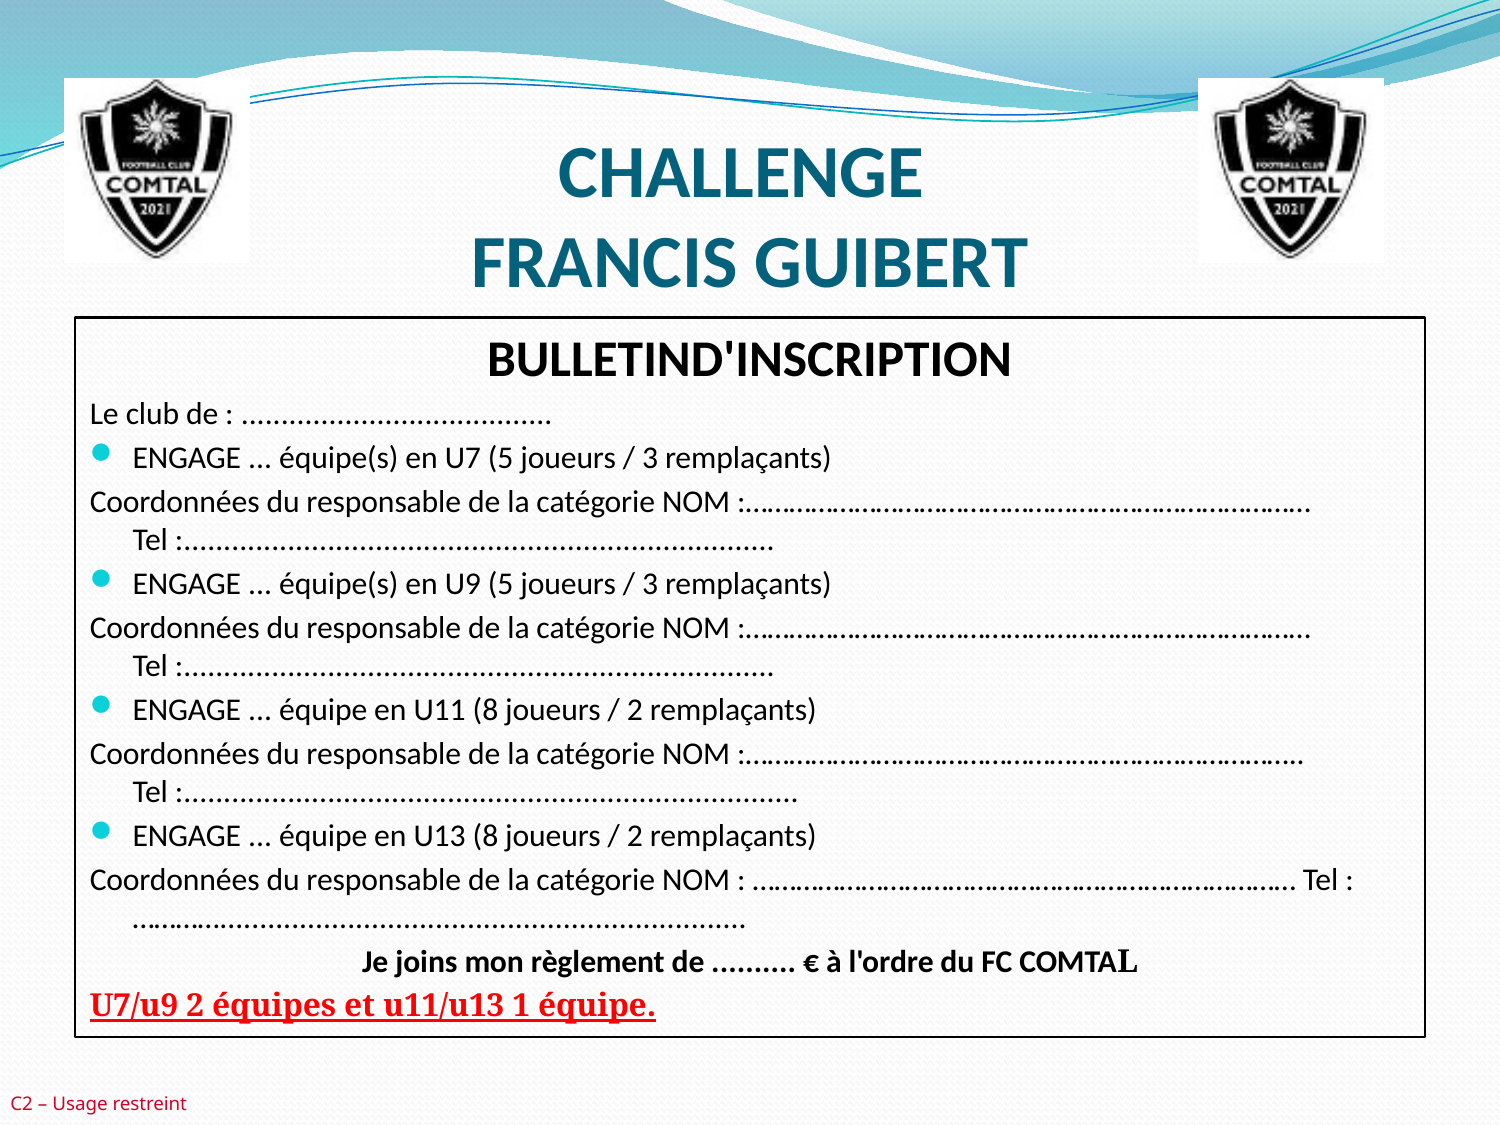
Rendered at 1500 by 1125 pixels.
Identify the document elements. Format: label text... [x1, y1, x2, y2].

list BULLETIND'INSCRIPTION Le club de : ....................................... ENGAGE ... équipe(s) en U7 (5 joueurs / 3 remplaçants) Coordonnées du responsable de la catégorie NOM :…………………………………………………………………… Tel :.......................................................................... ENGAGE ... équipe(s) en U9 (5 joueurs / 3 remplaçants) Coordonnées du responsable de la catégorie NOM :…………………………………………………………………… Tel :.......................................................................... ENGAGE ... équipe en U11 (8 joueurs / 2 remplaçants) Coordonnées du responsable de la catégorie NOM :………………………………………………………………….. Tel :............................................................................. ENGAGE ... équipe en U13 (8 joueurs / 2 remplaçants) Coordonnées du responsable de la catégorie NOM : ………………………………………………………………… Tel :………….................................................................. Je joins mon règlement de .......... € à l'ordre du FC COMTAL U7/u9 2 équipes et u11/u13 1 équipe. [75, 317, 1425, 1038]
picture [64, 77, 250, 263]
picture [1198, 77, 1384, 263]
title CHALLENGE FRANCIS GUIBERT [75, 115, 1425, 303]
